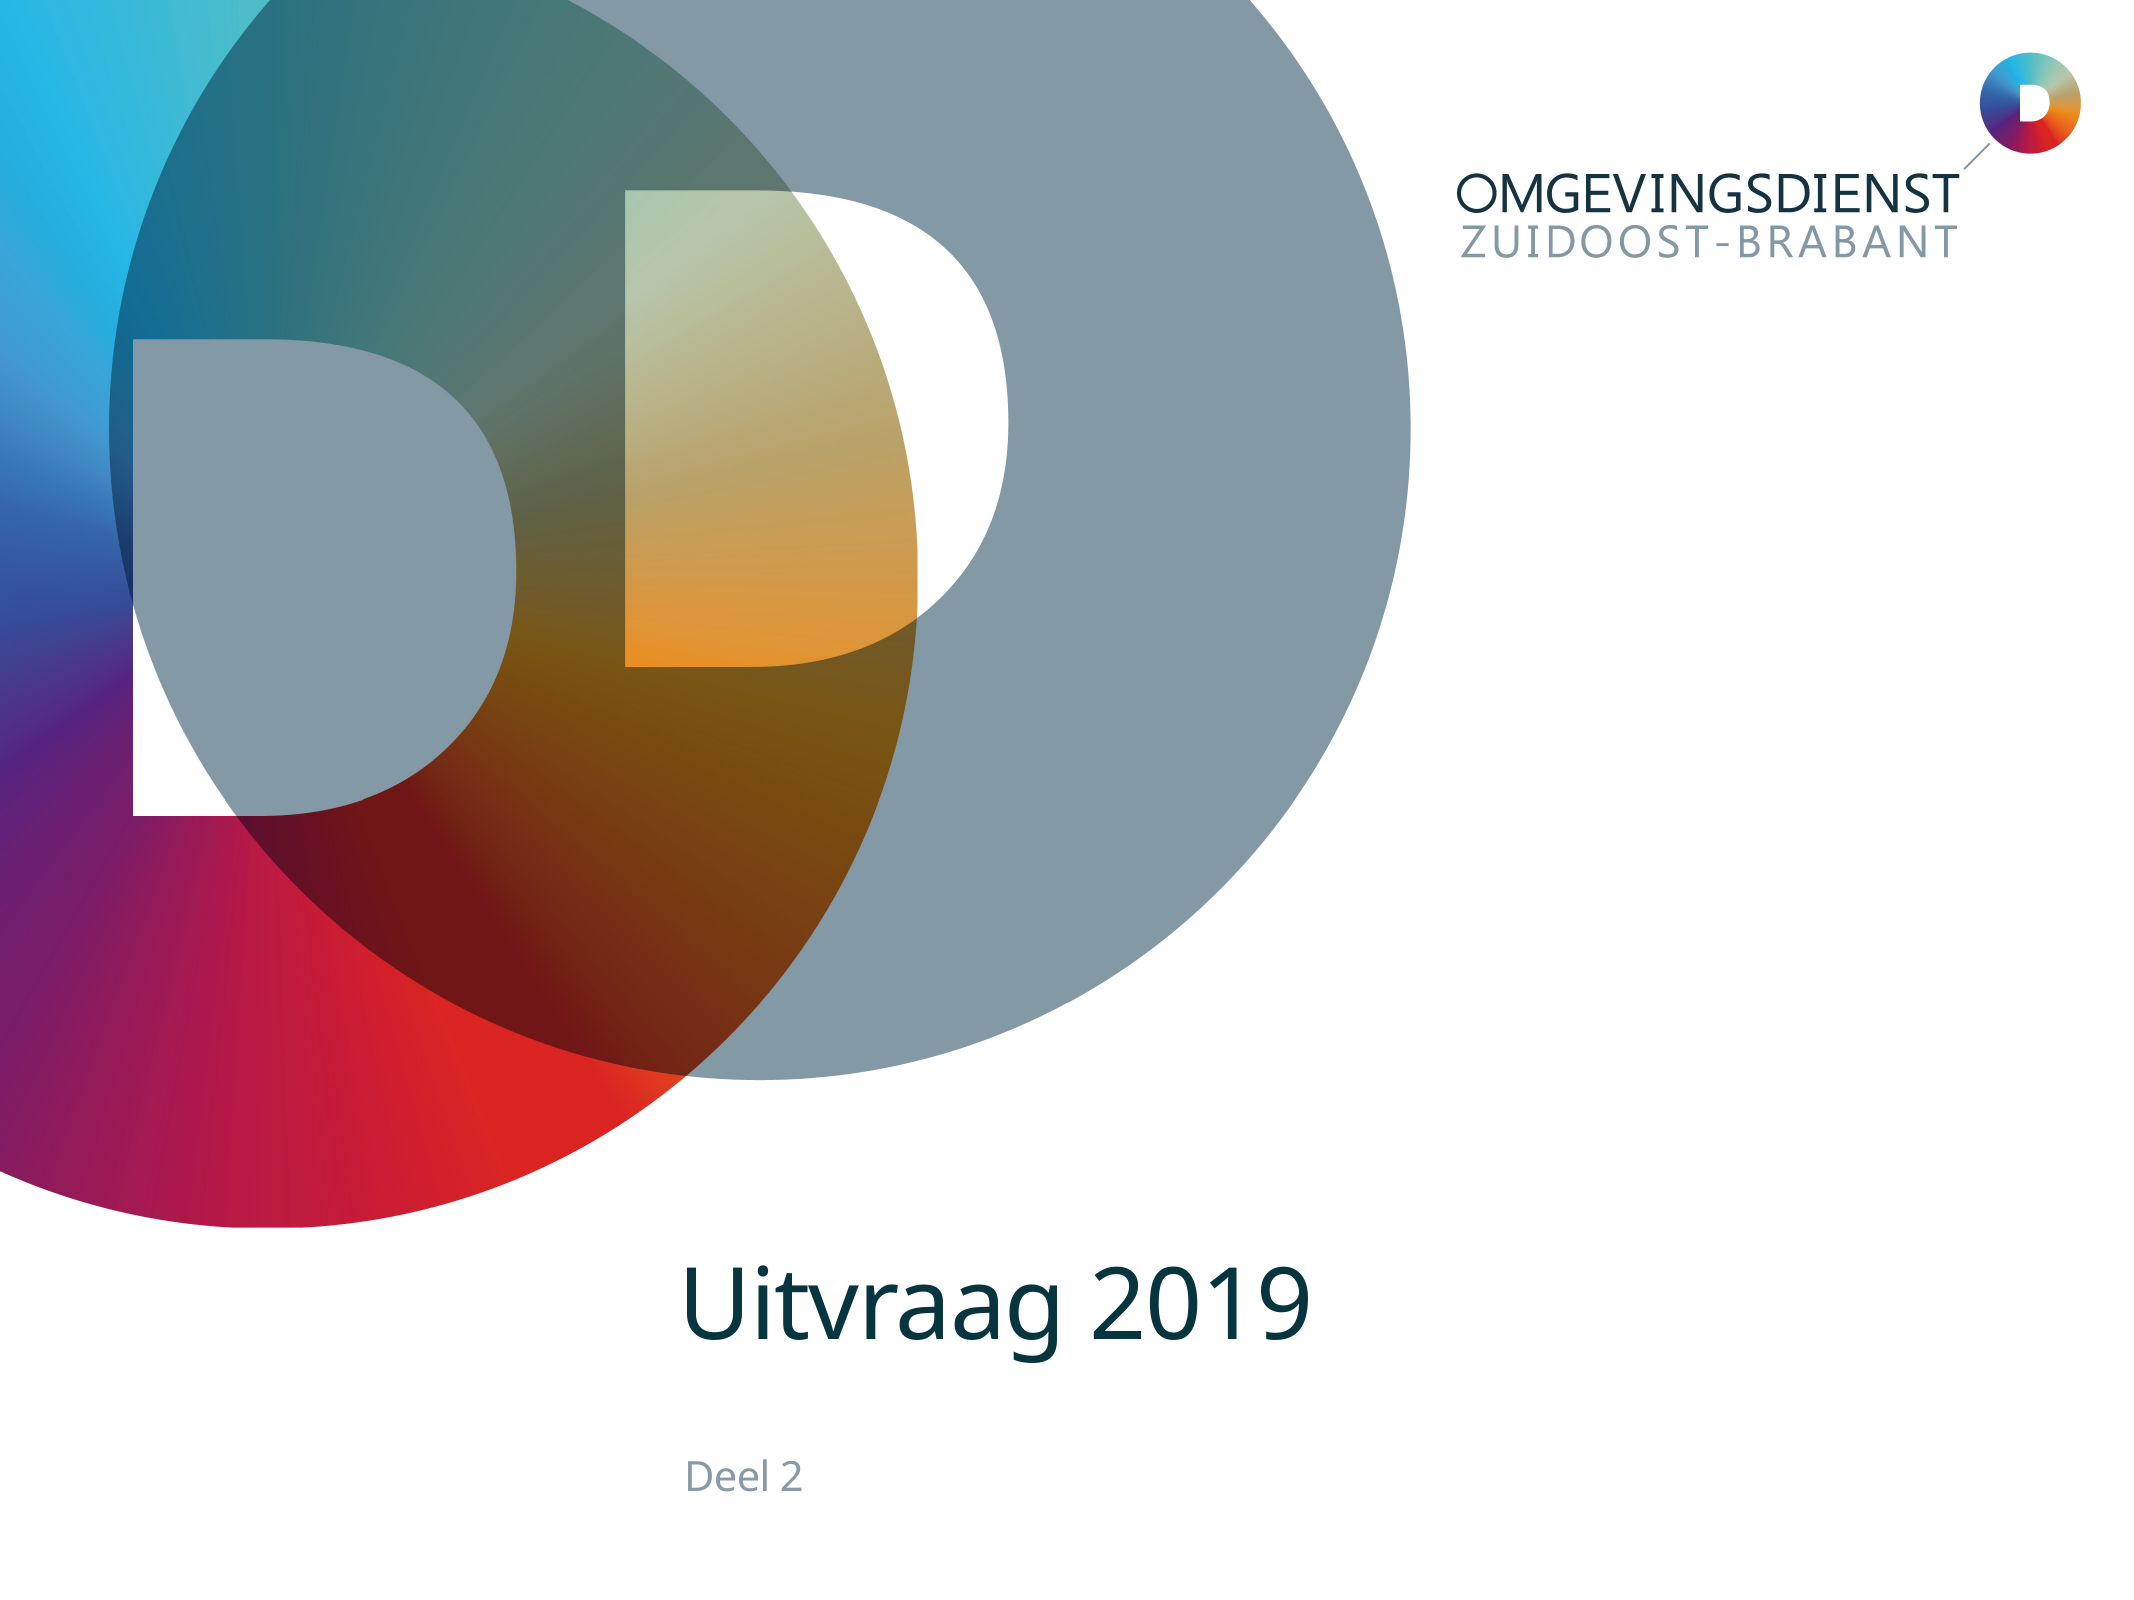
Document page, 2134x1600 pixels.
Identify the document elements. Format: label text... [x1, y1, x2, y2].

picture [0, 0, 2134, 1600]
subtitle Deel 2 [662, 1417, 2059, 1541]
title Uitvraag 2019 [657, 1149, 2060, 1465]
